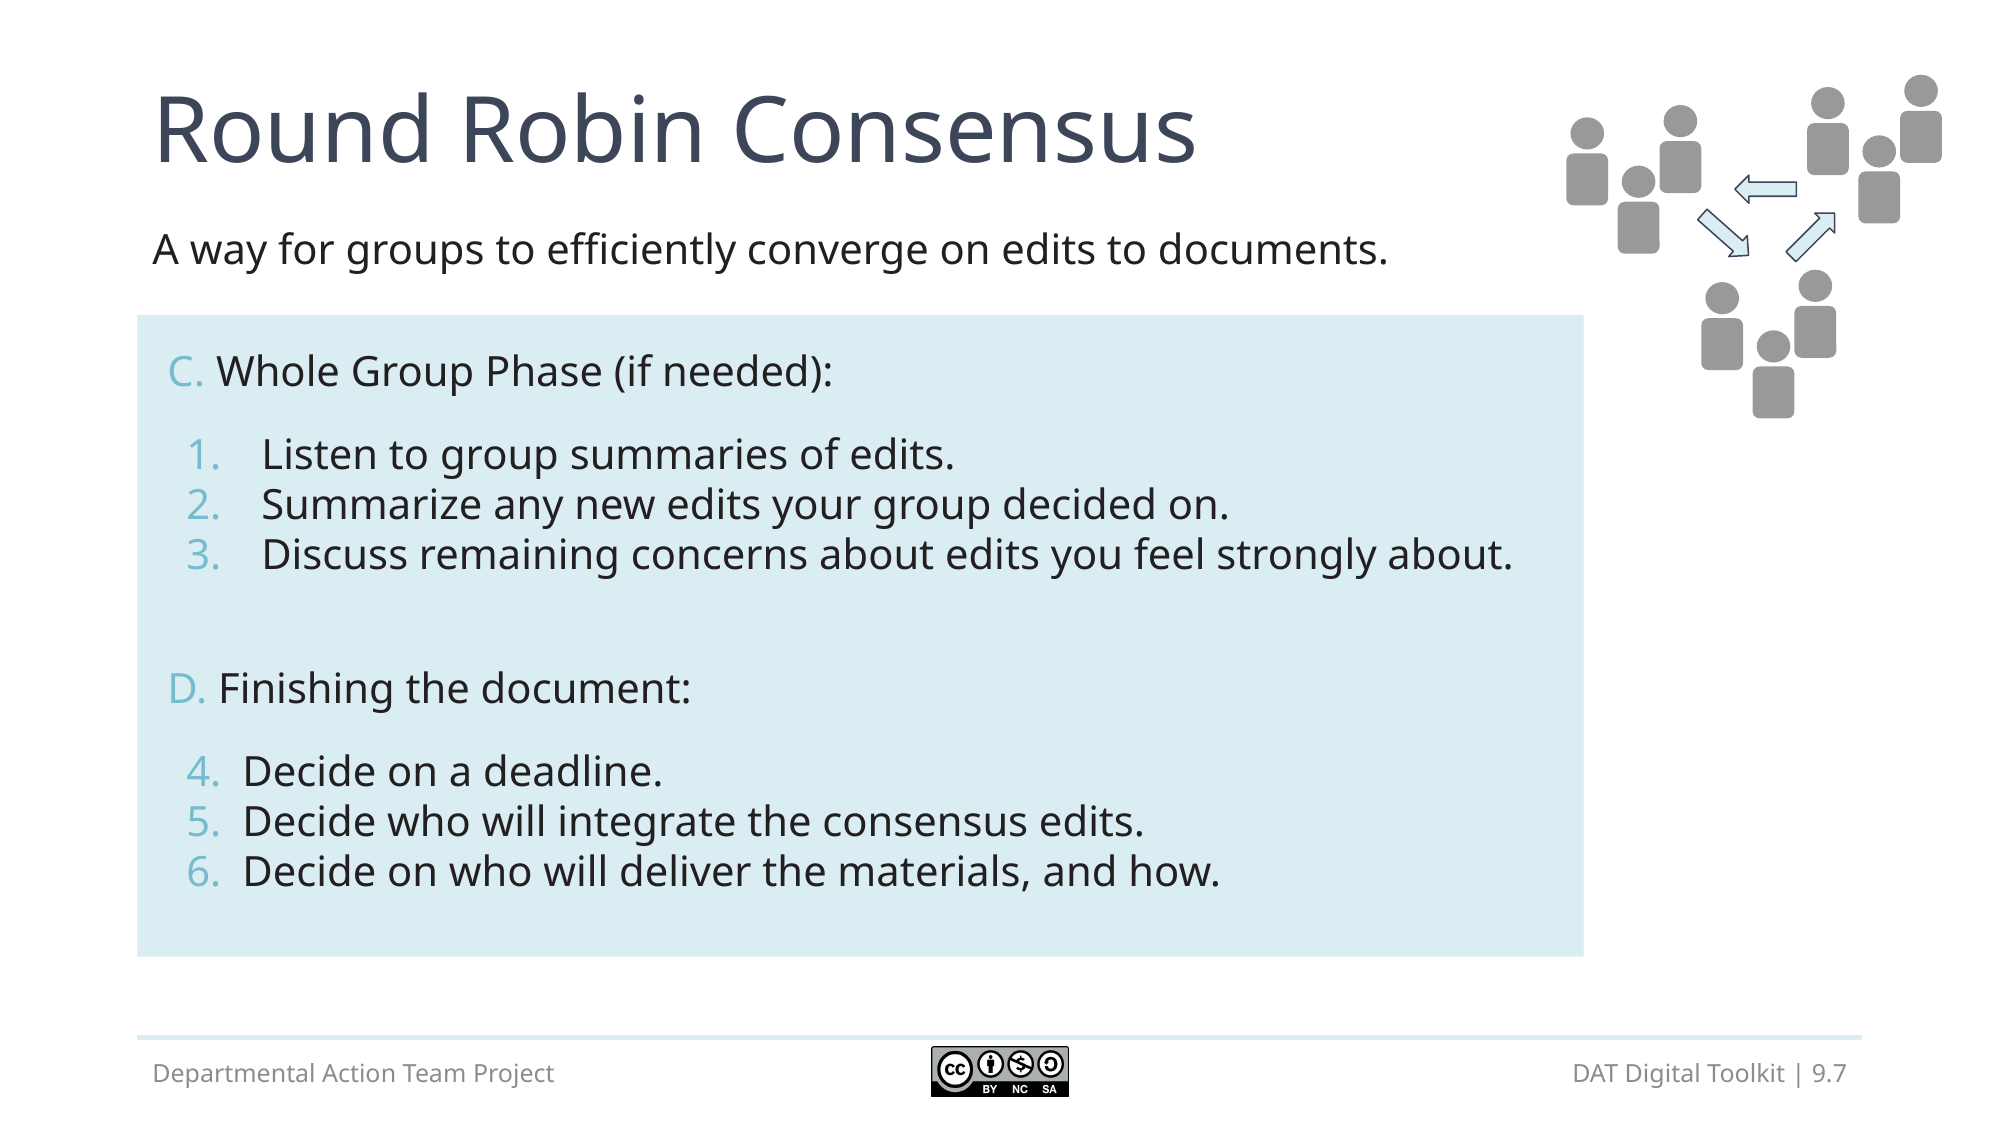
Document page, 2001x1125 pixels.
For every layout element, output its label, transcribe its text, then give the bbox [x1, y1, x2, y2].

slide_number DAT Digital Toolkit | 9.7 [1412, 1042, 1863, 1103]
text_box [1697, 209, 1749, 257]
text_box [1786, 213, 1835, 262]
slide_number Departmental Action Team Project [137, 1042, 588, 1103]
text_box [1617, 165, 1660, 254]
picture [931, 1046, 1069, 1097]
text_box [1858, 135, 1901, 224]
text_box [1734, 175, 1797, 204]
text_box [1566, 104, 1702, 206]
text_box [1701, 269, 1837, 371]
list C. Whole Group Phase (if needed): Listen to group summaries of edits. Summarize any new edits your group decided on. Discuss remaining concerns about edits you feel strongly about. D. Finishing the document: Decide on a deadline. Decide who will integrate the consensus edits. Decide on who will deliver the materials, and how. [134, 312, 1587, 960]
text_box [1752, 330, 1795, 419]
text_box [1807, 74, 1943, 176]
title Round Robin Consensus [137, 59, 1863, 205]
list A way for groups to efficiently converge on edits to documents. [137, 215, 1863, 273]
